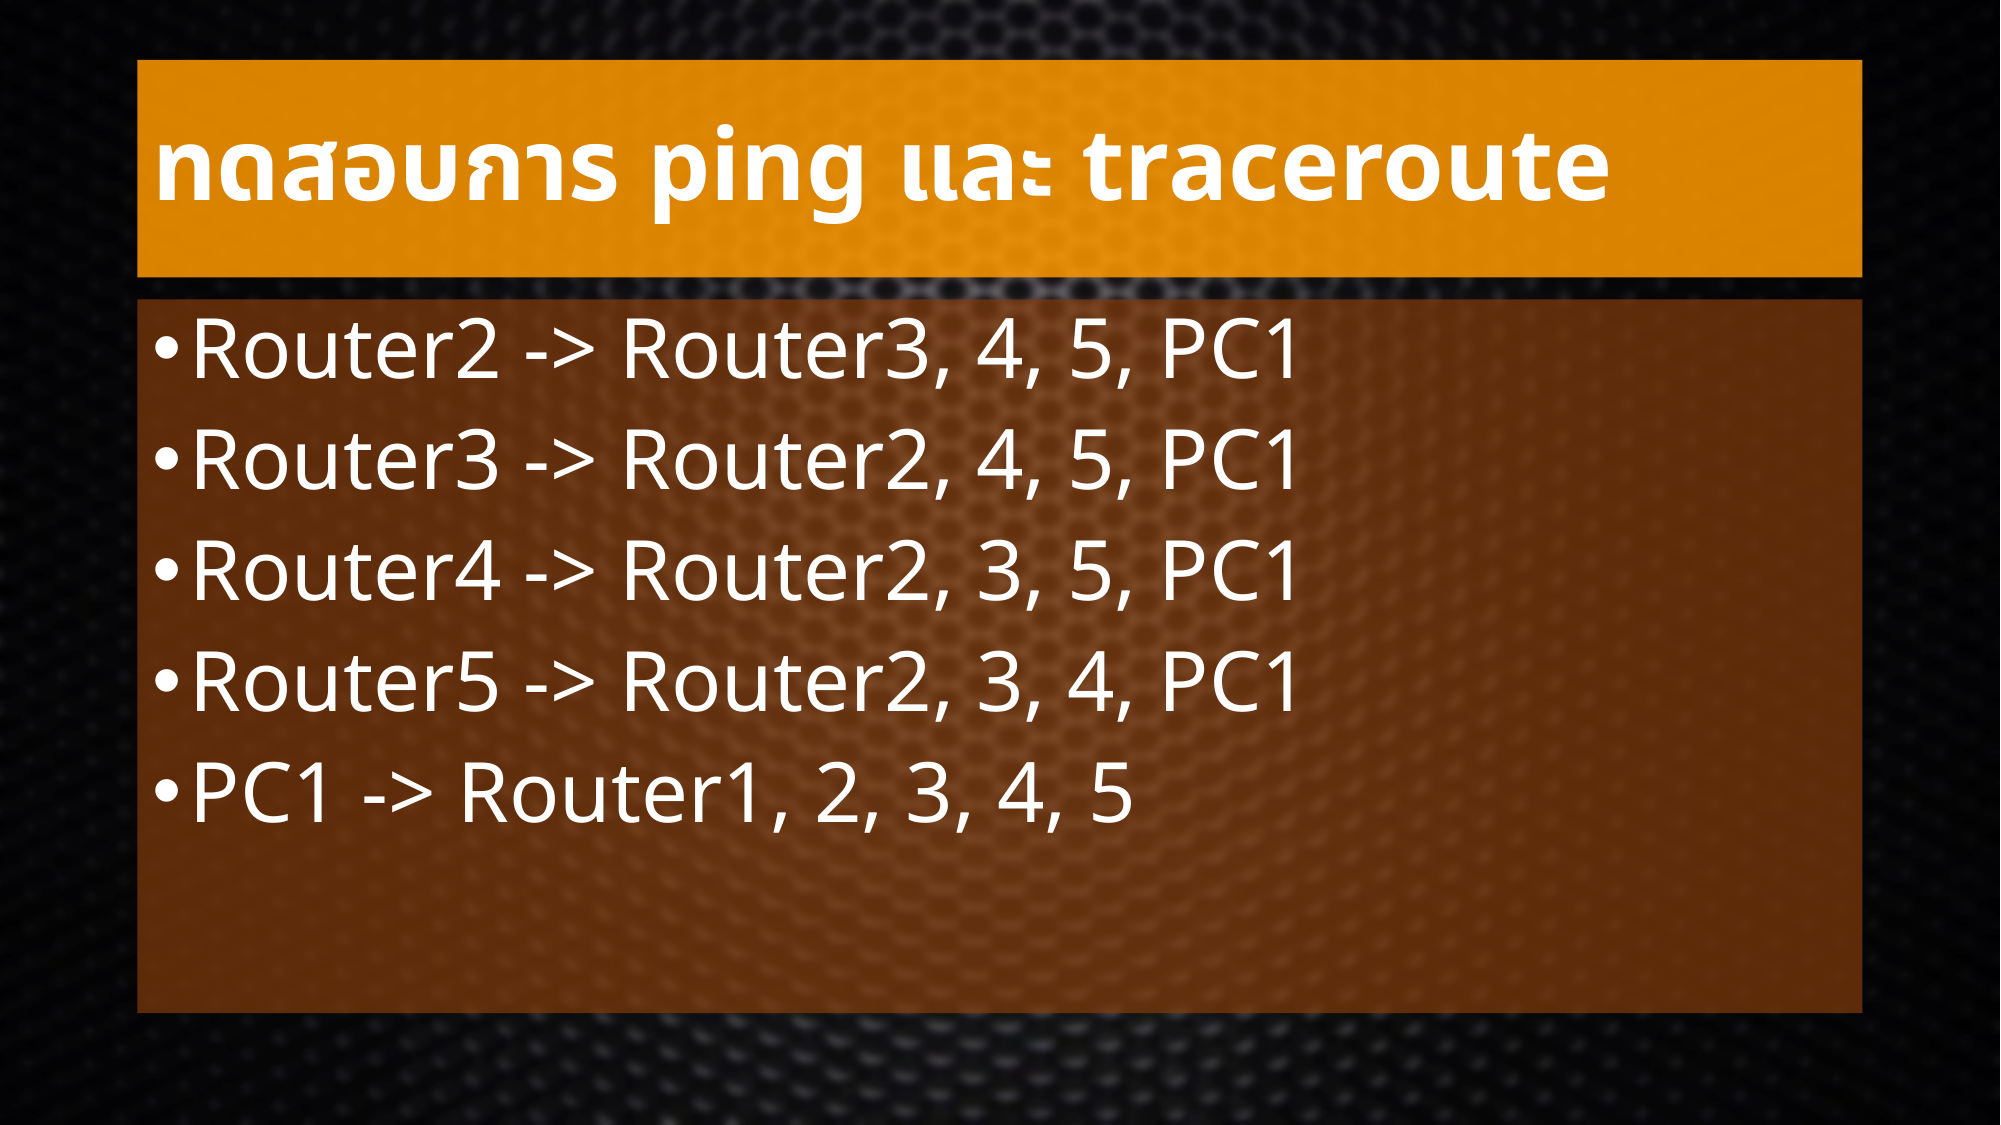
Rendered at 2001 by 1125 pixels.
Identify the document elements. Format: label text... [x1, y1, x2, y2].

list Router2 -> Router3, 4, 5, PC1 Router3 -> Router2, 4, 5, PC1 Router4 -> Router2, 3, 5, PC1 Router5 -> Router2, 3, 4, PC1 PC1 -> Router1, 2, 3, 4, 5 [137, 299, 1863, 1014]
picture [0, 0, 2000, 1125]
title ทดสอบการ ping และ traceroute [137, 59, 1863, 278]
